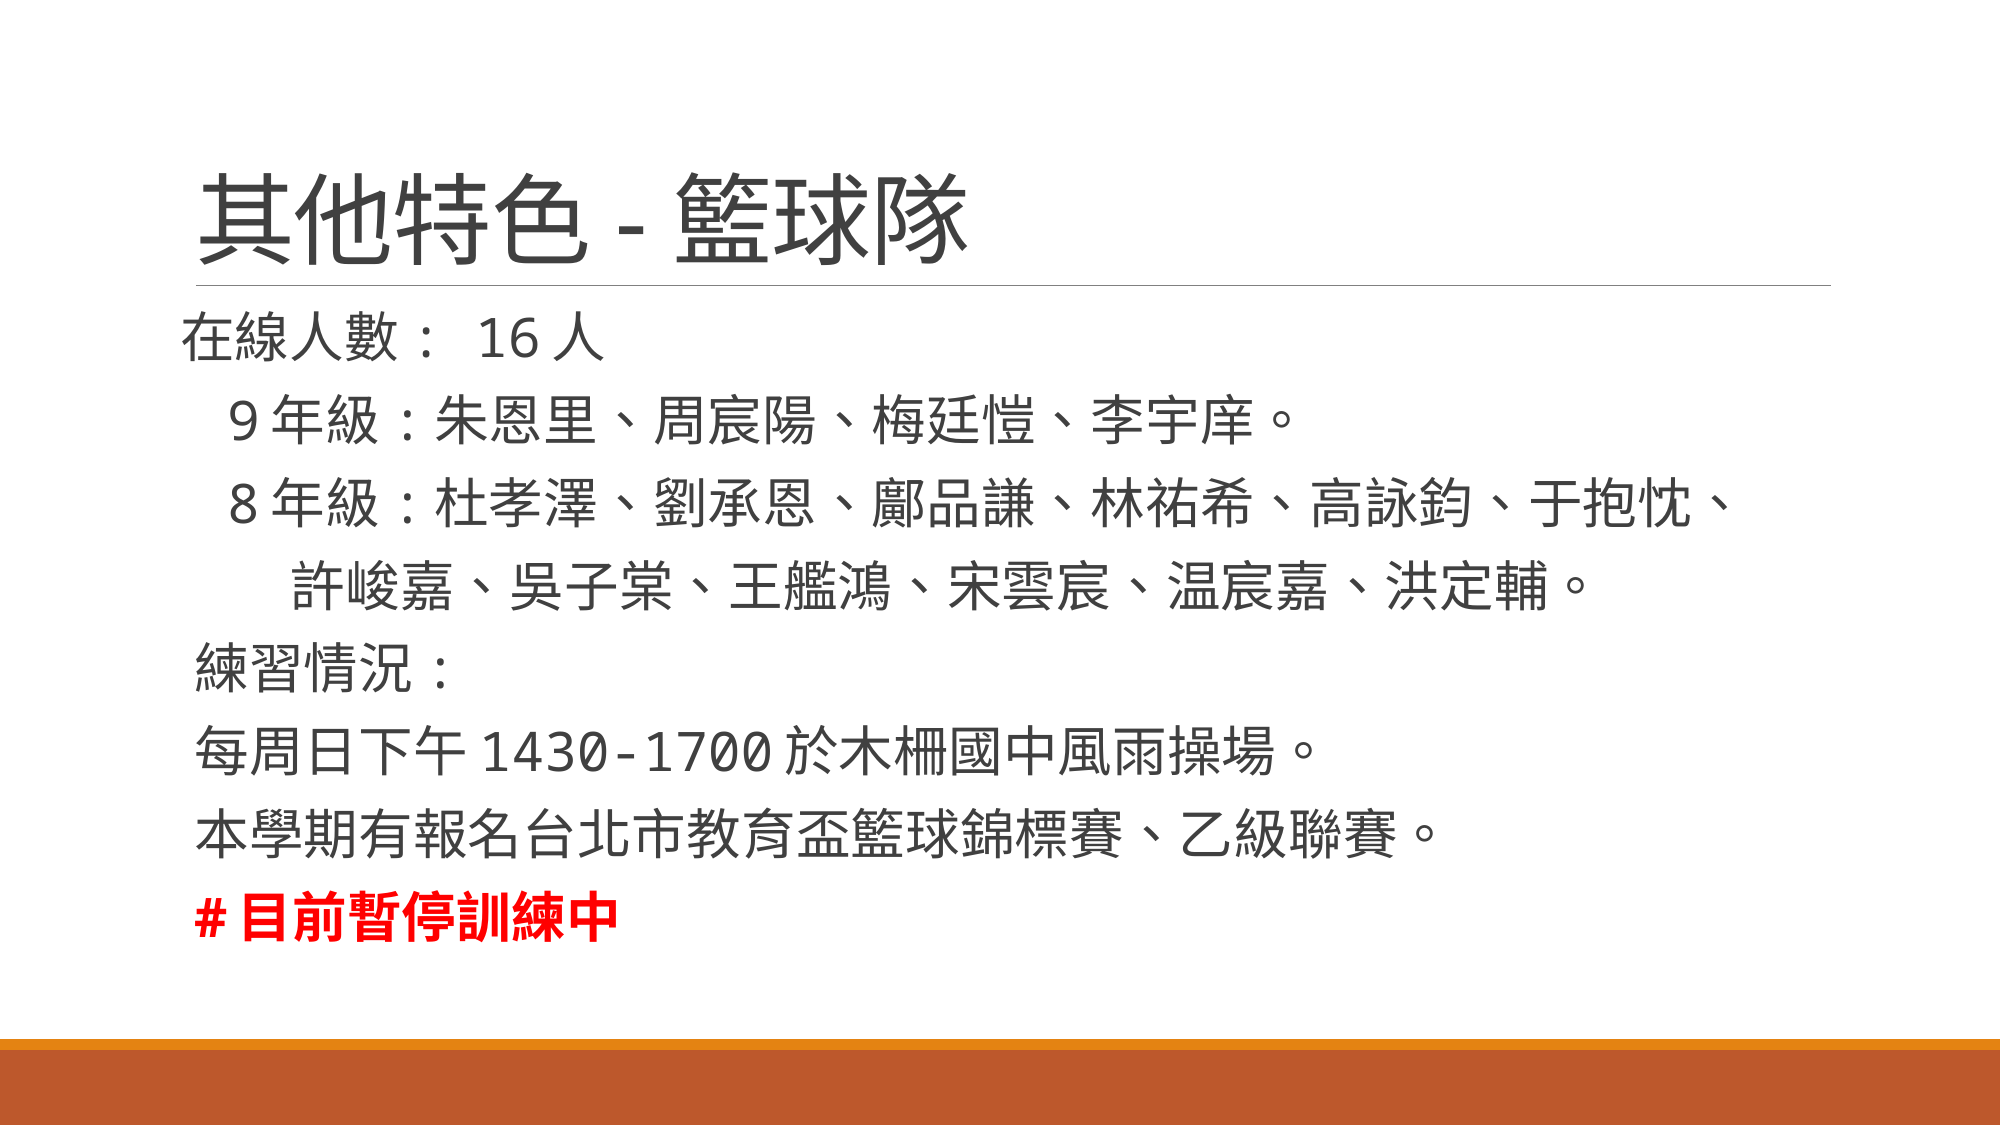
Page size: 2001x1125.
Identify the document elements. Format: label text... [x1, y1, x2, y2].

list 在線人數: 16人 9年級:朱恩里、周宸陽、梅廷愷、李宇庠。 8年級:杜孝澤、劉承恩、鄺品謙、林祐希、高詠鈞、于抱忱、 許峻嘉、吳子棠、王艦鴻、宋雲宸、温宸嘉、洪定輔。 練習情況: 每周日下午1430-1700於木柵國中風雨操場。 本學期有報名台北市教育盃籃球錦標賽、乙級聯賽。 #目前暫停訓練中 [180, 302, 1830, 963]
title 其他特色-籃球隊 [180, 47, 1830, 285]
